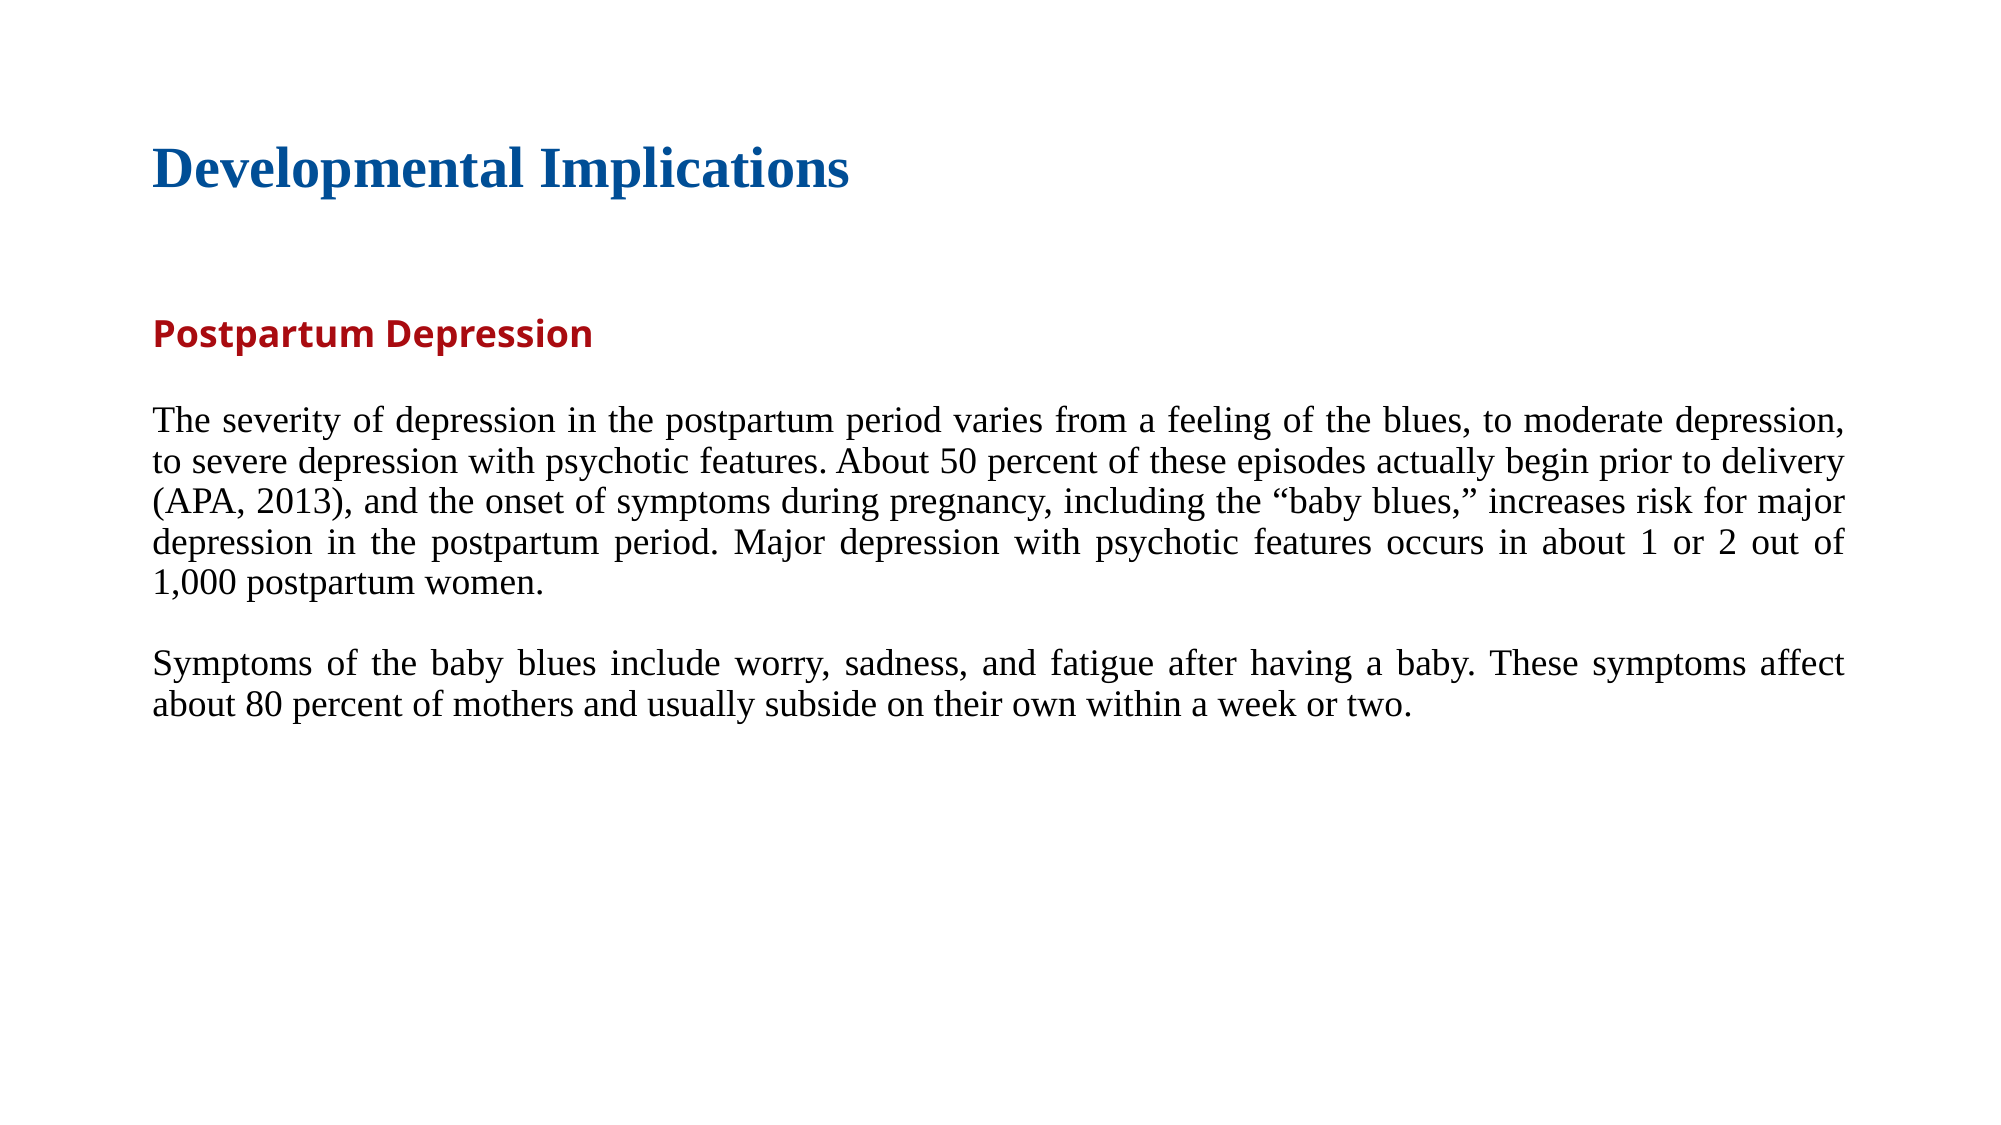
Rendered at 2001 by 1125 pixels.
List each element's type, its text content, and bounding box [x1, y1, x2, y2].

title Developmental Implications [137, 59, 1863, 278]
list Postpartum Depression The severity of depression in the postpartum period varies from a feeling of the blues, to moderate depression, to severe depression with psychotic features. About 50 percent of these episodes actually begin prior to delivery (APA, 2013), and the onset of symptoms during pregnancy, including the “baby blues,” increases risk for major depression in the postpartum period. Major depression with psychotic features occurs in about 1 or 2 out of 1,000 postpartum women. Symptoms of the baby blues include worry, sadness, and fatigue after having a baby. These symptoms affect about 80 percent of mothers and usually subside on their own within a week or two. [137, 299, 1863, 1014]
